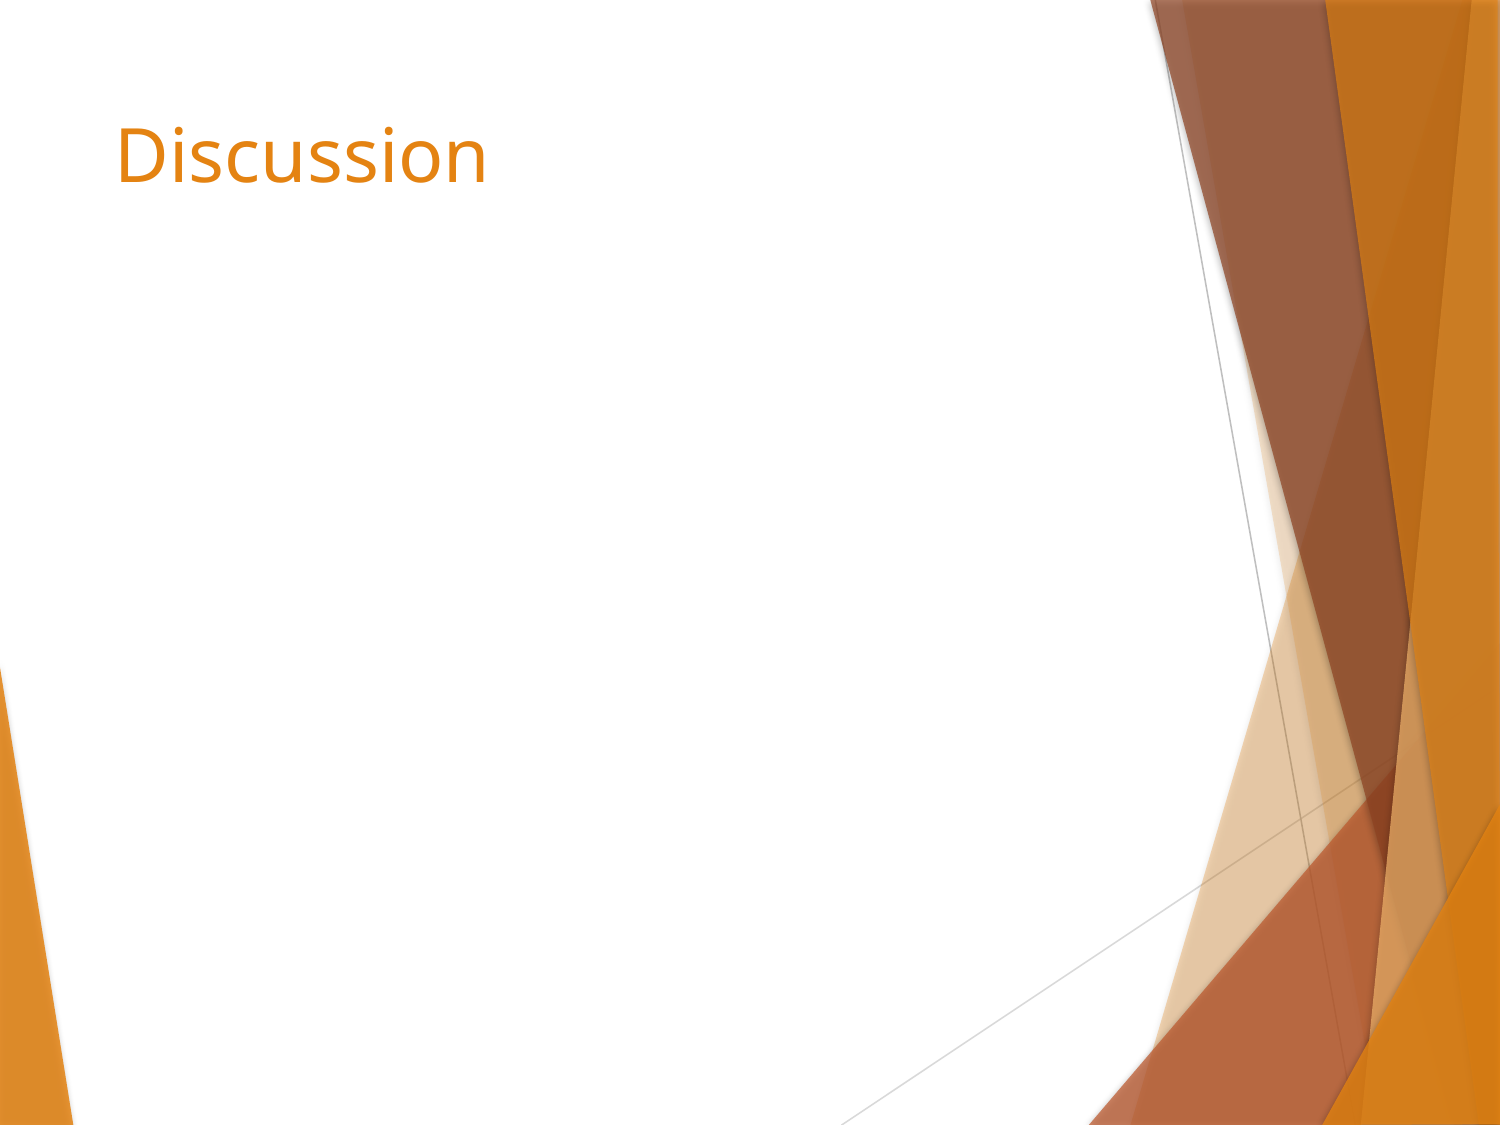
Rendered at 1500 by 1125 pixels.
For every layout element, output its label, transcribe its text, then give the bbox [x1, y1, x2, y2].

title Discussion [99, 99, 1142, 317]
